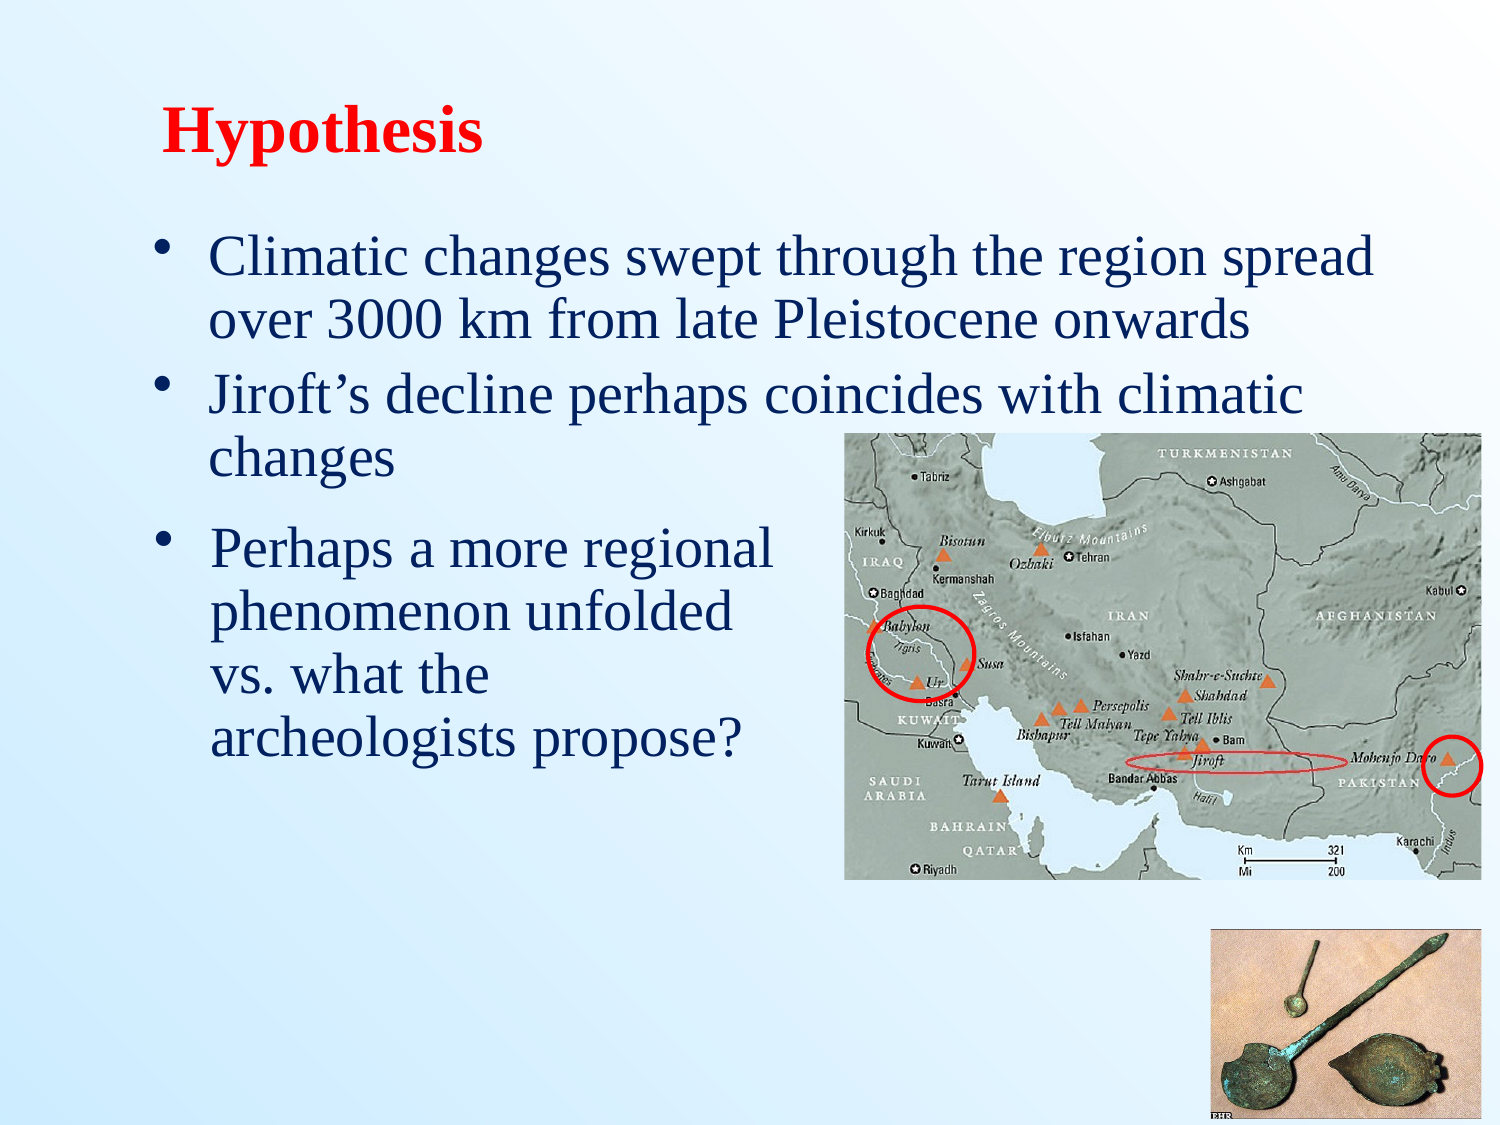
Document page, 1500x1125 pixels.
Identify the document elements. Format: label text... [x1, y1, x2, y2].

picture [844, 433, 1482, 880]
picture [1210, 929, 1482, 1120]
title Hypothesis [147, 86, 697, 126]
text_box Climatic changes swept through the region spread over 3000 km from late Pleistocene onwards Jiroft’s decline perhaps coincides with climatic changes [137, 126, 1484, 627]
text_box Perhaps a more regional phenomenon unfolded vs. what the archeologists propose? [139, 627, 805, 919]
